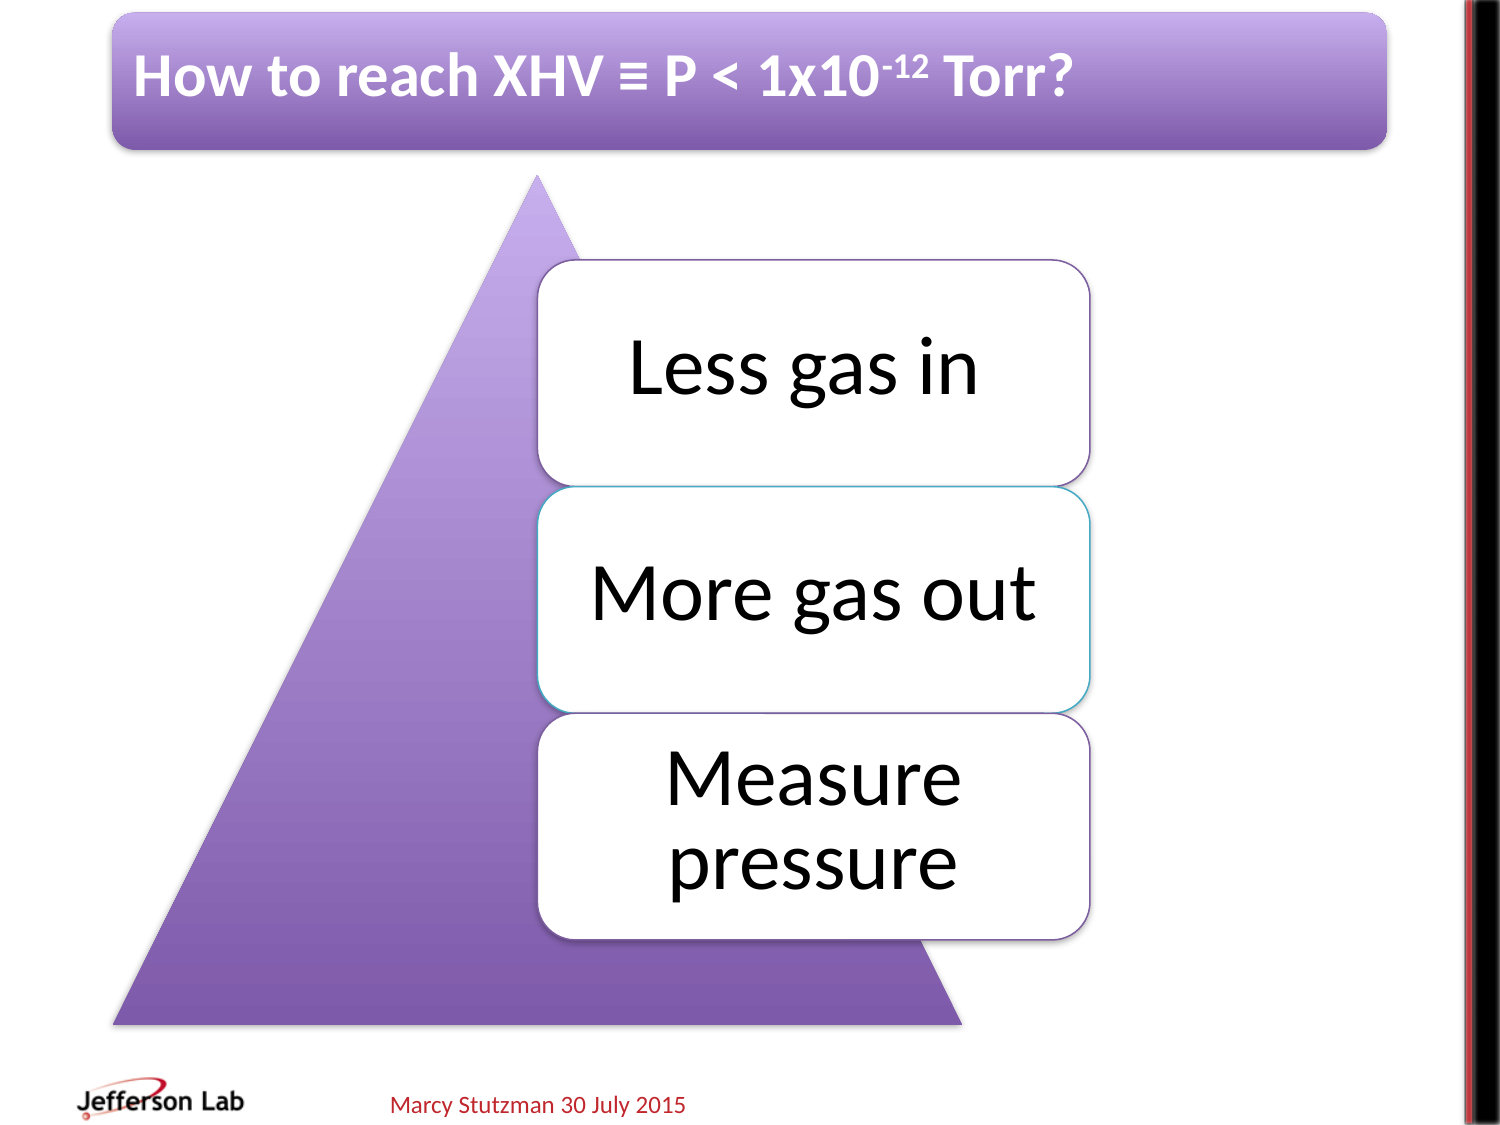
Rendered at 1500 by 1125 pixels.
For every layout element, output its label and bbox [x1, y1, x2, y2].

text_box [112, 12, 1388, 151]
picture [75, 1071, 252, 1122]
list [112, 174, 1388, 1026]
